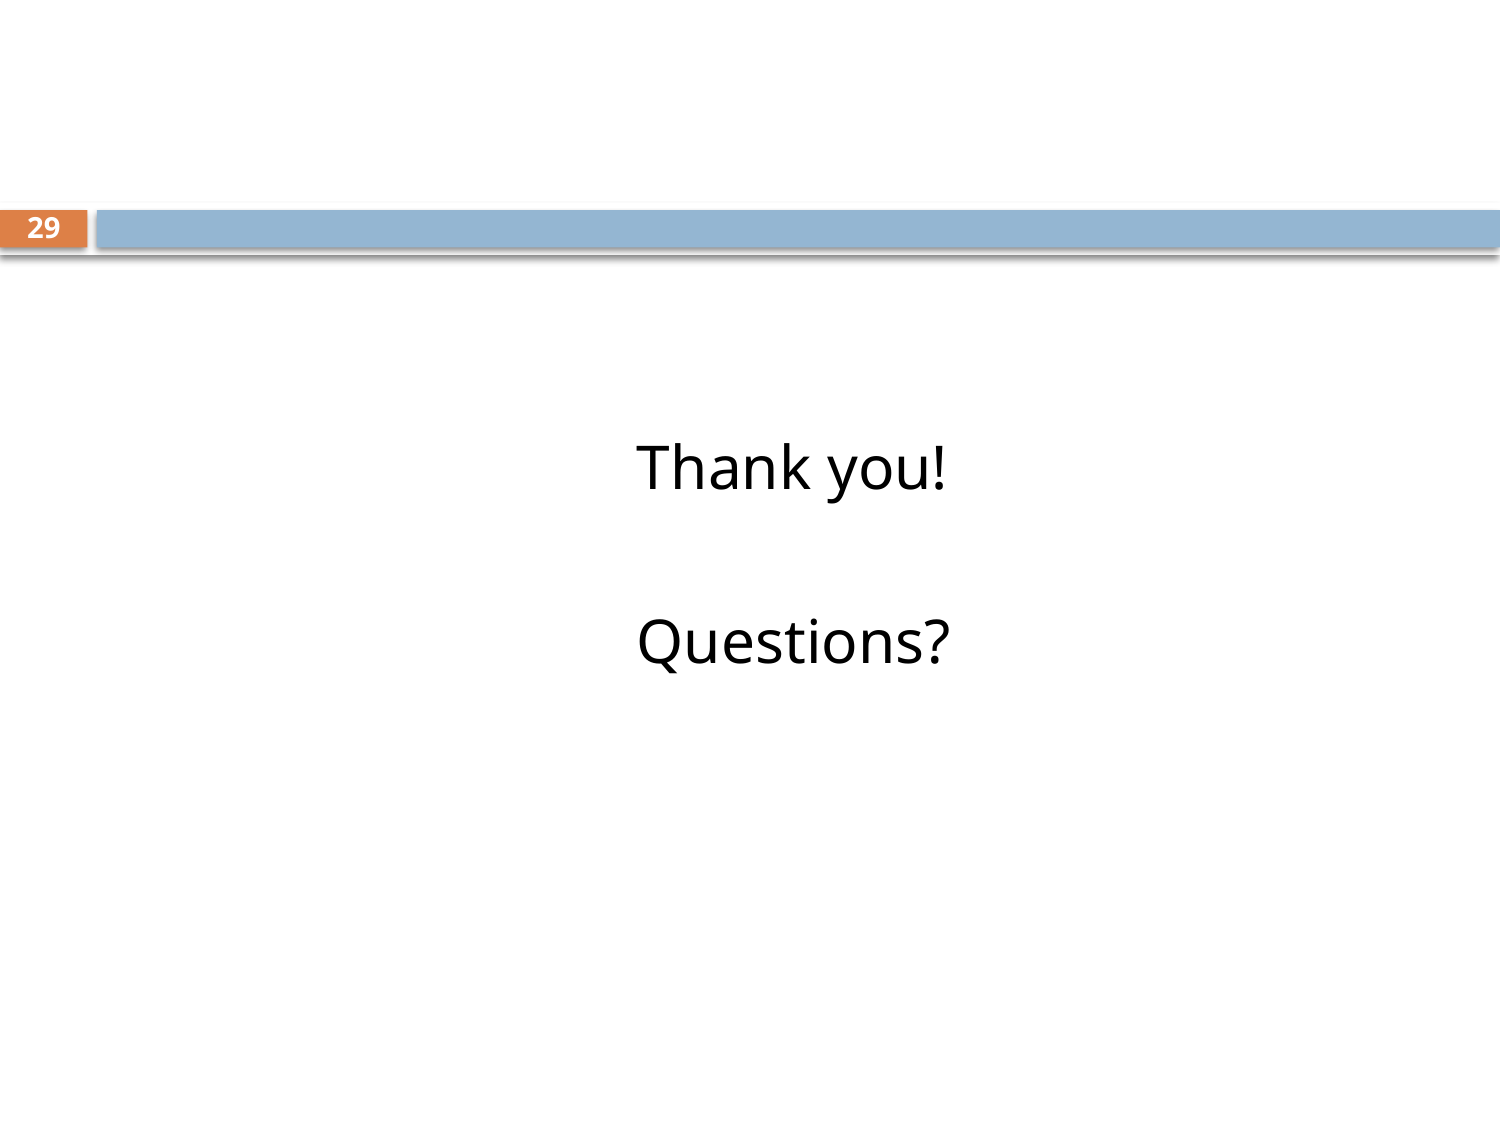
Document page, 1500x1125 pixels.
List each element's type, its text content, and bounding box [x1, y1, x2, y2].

list Thank you! Questions? [622, 421, 1040, 740]
slide_number 29 [0, 208, 88, 249]
